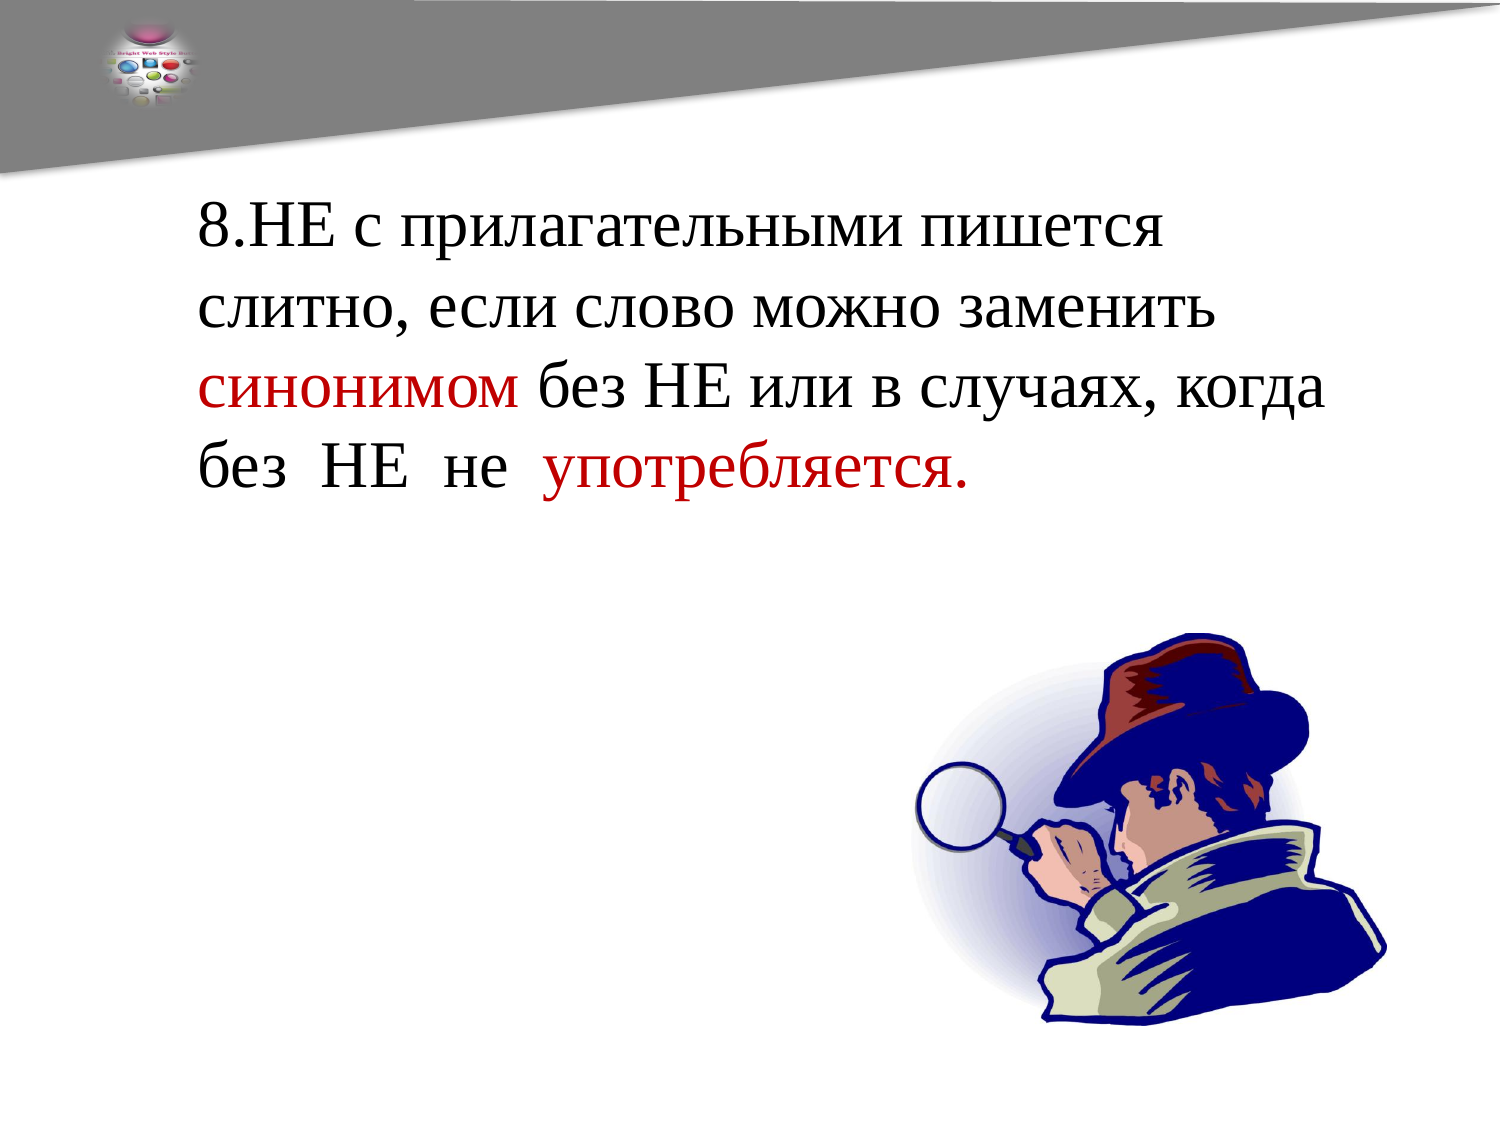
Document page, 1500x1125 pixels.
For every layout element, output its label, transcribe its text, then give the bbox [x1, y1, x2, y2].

picture [911, 633, 1387, 1026]
subtitle 8.НЕ с прилагательными пишется слитно, если слово можно заменить синонимом без НЕ или в случаях, когда без НЕ не употребляется. [183, 172, 1375, 602]
text_box [0, 0, 1500, 174]
picture [91, 9, 209, 119]
